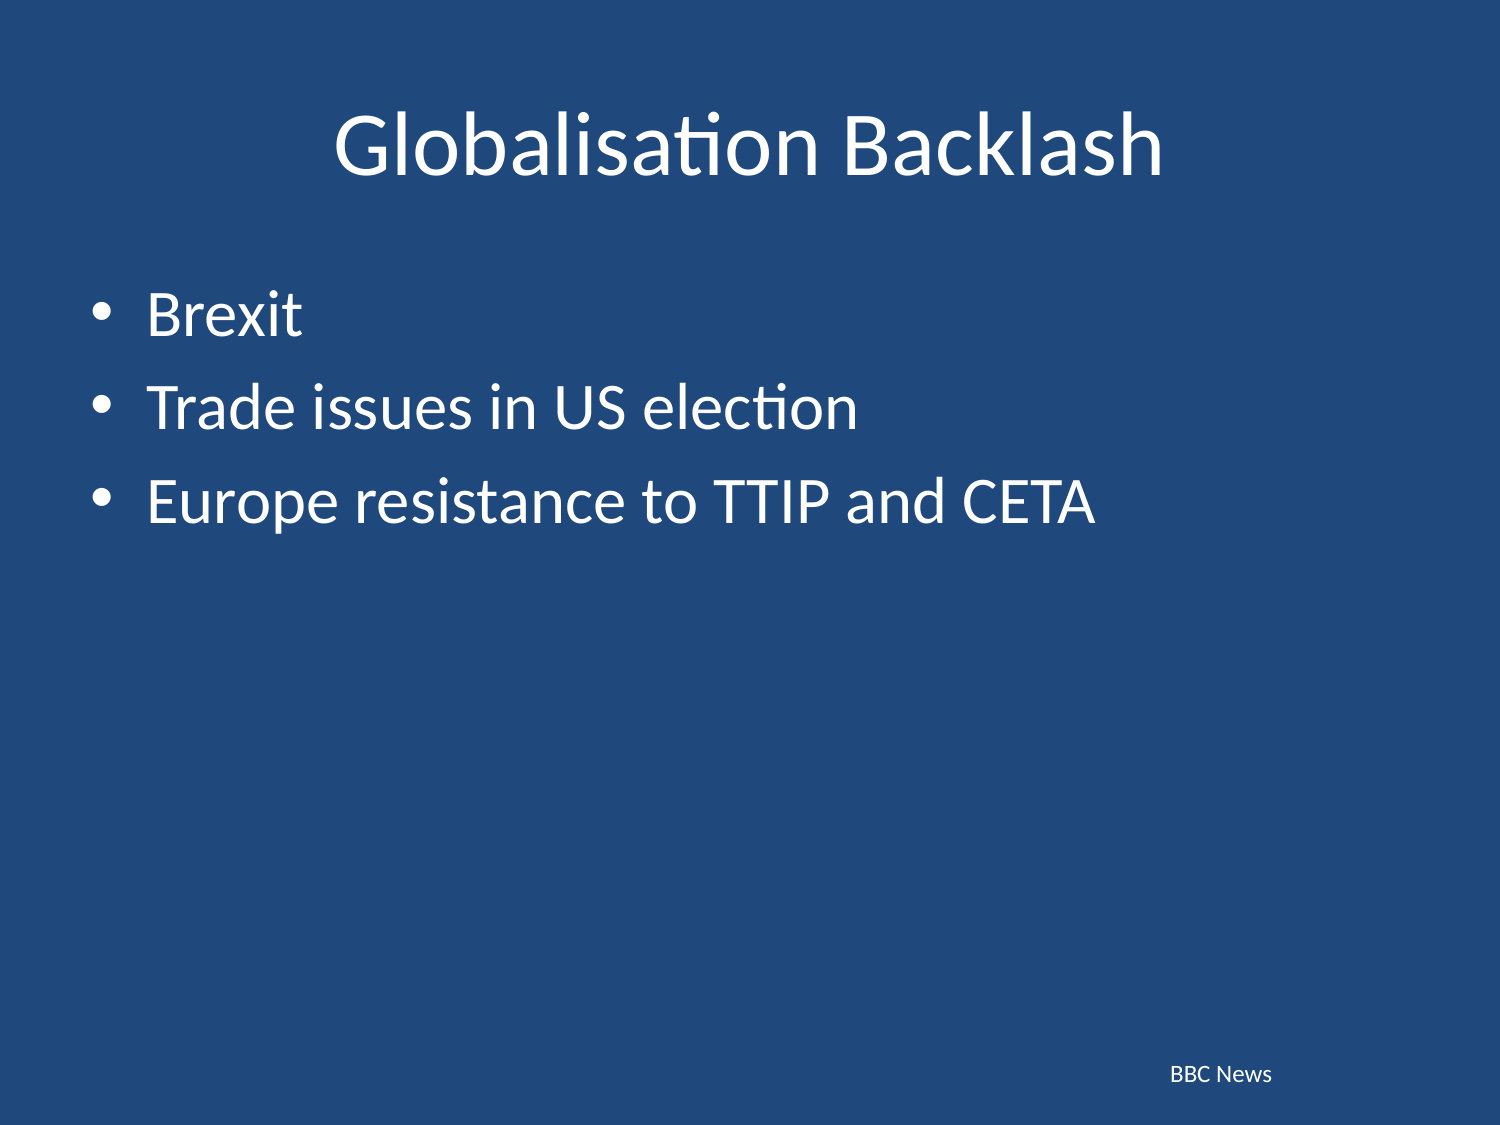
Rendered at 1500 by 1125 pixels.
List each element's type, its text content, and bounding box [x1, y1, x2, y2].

list Brexit Trade issues in US election Europe resistance to TTIP and CETA [75, 262, 1425, 1005]
footer BBC News [987, 1042, 1455, 1103]
title Globalisation Backlash [75, 45, 1425, 233]
